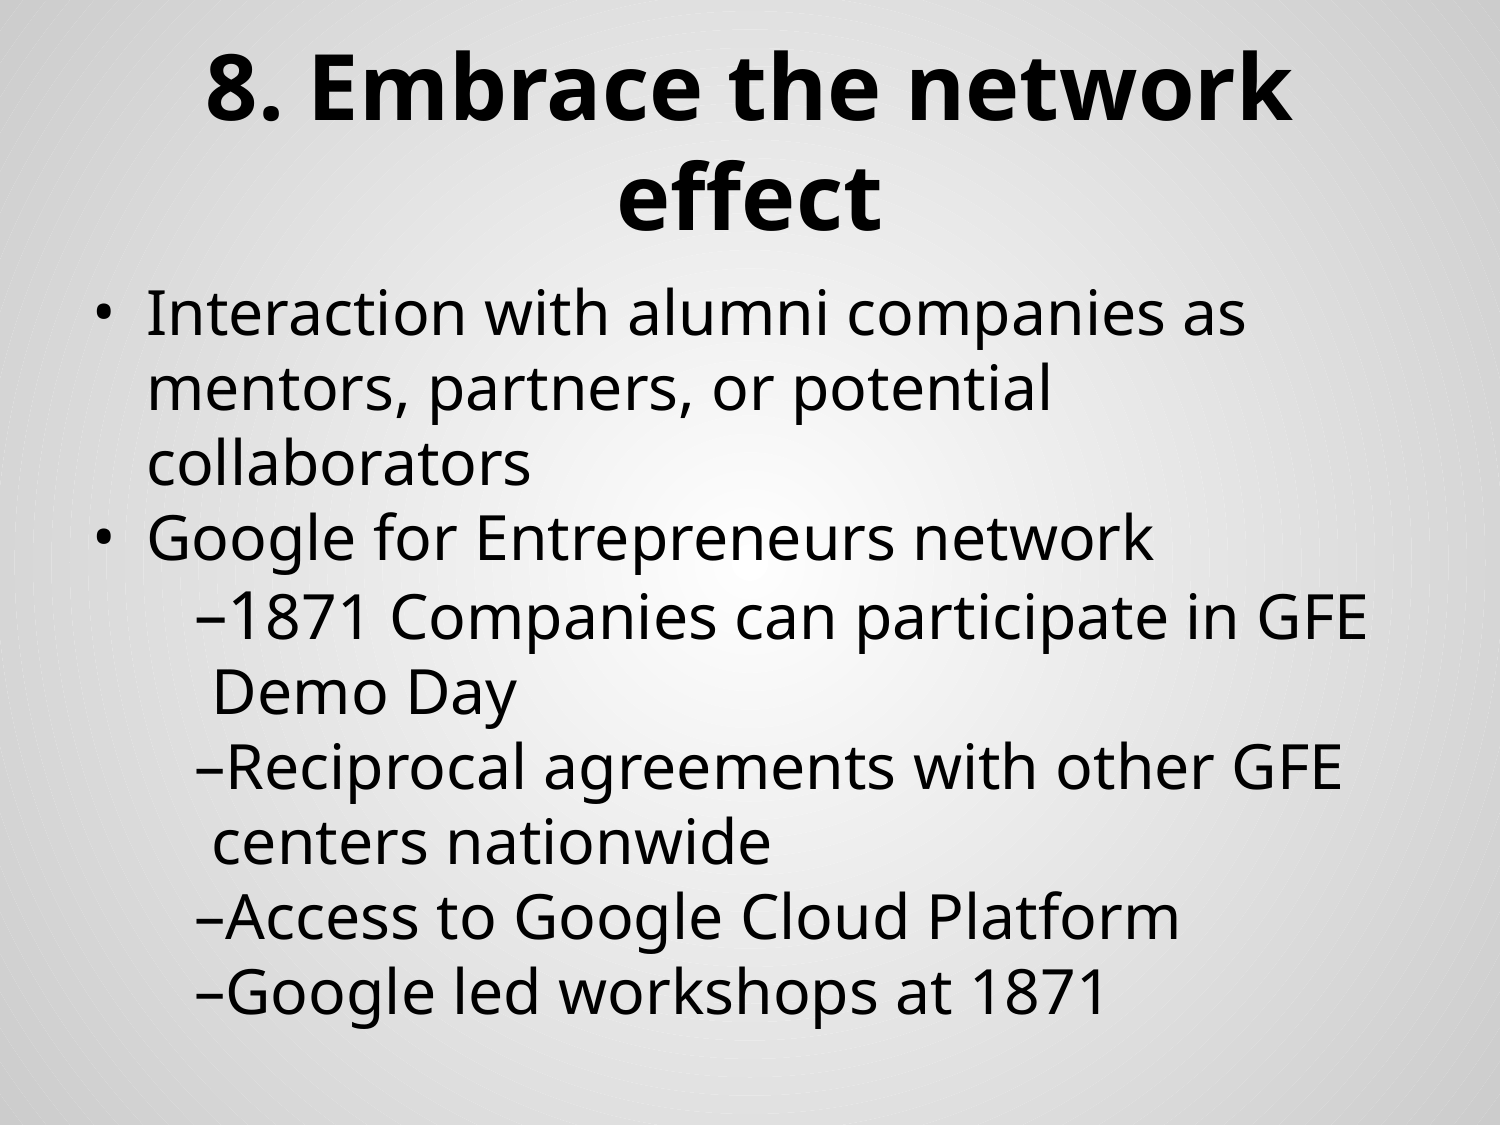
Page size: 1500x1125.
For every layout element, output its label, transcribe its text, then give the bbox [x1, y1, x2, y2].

title 8. Embrace the network effect [75, 45, 1425, 233]
list Interaction with alumni companies as mentors, partners, or potential collaborators Google for Entrepreneurs network 1871 Companies can participate in GFE Demo Day Reciprocal agreements with other GFE centers nationwide Access to Google Cloud Platform Google led workshops at 1871 [75, 265, 1425, 1008]
